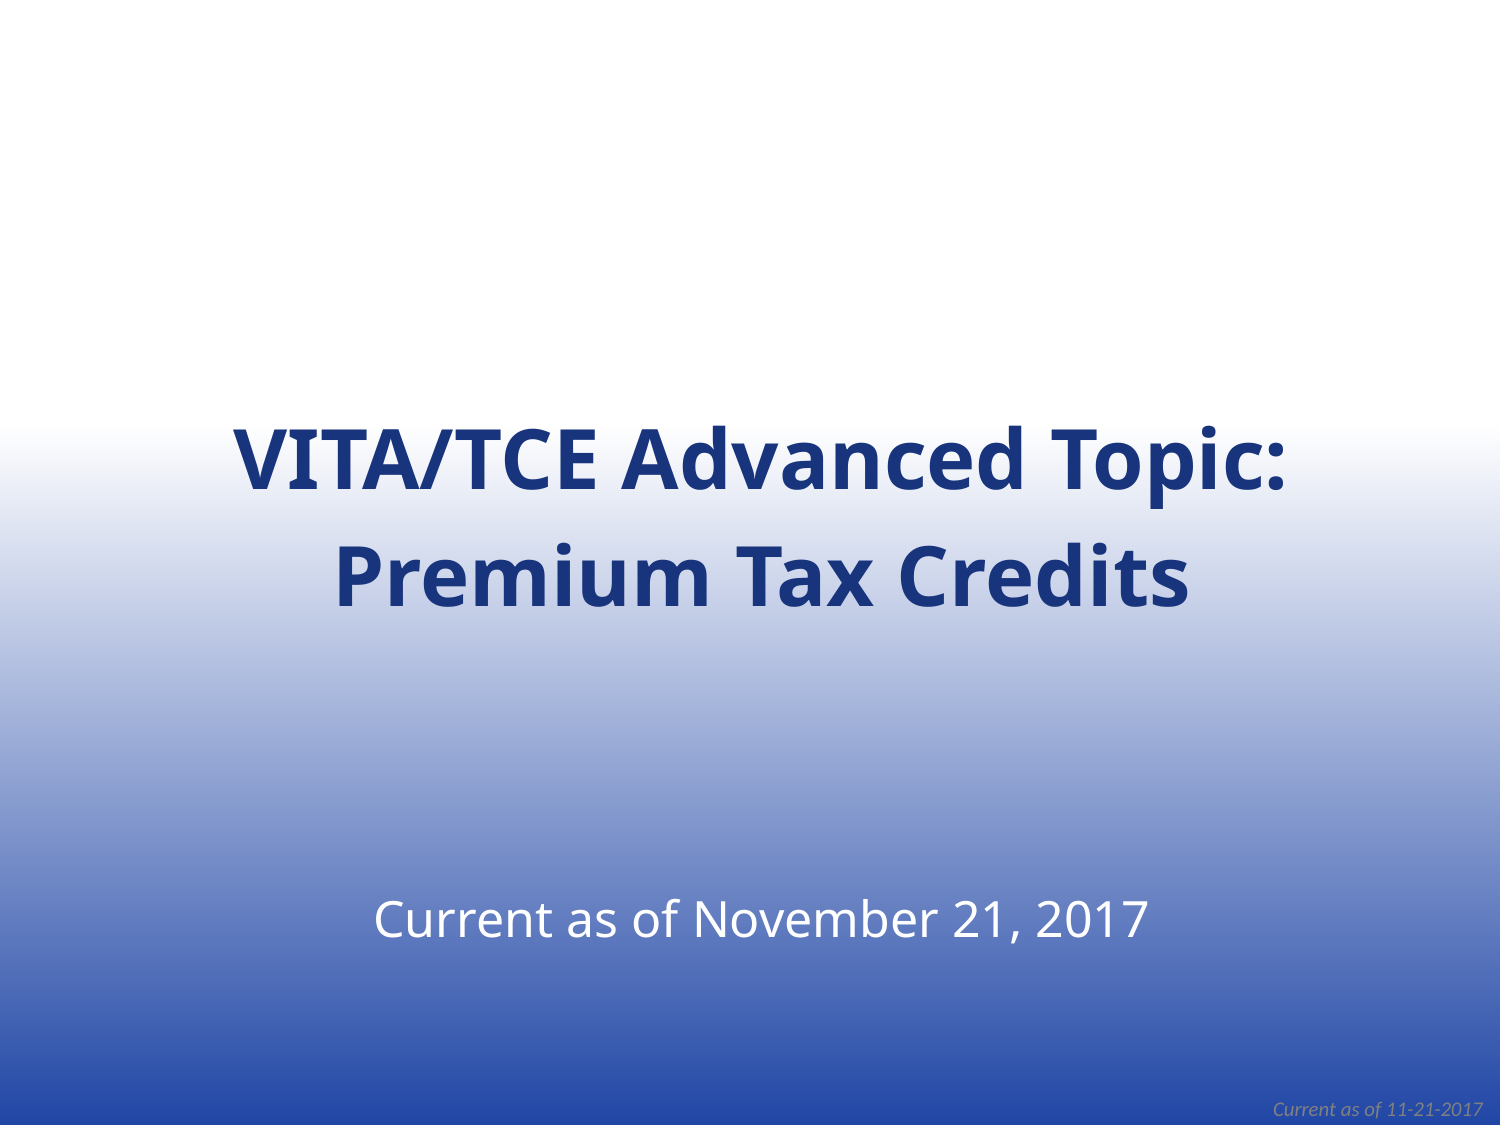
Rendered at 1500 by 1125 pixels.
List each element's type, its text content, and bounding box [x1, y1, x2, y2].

list Current as of November 21, 2017 [130, 887, 1394, 965]
list VITA/TCE Advanced Topic: Premium Tax Credits [130, 398, 1394, 518]
